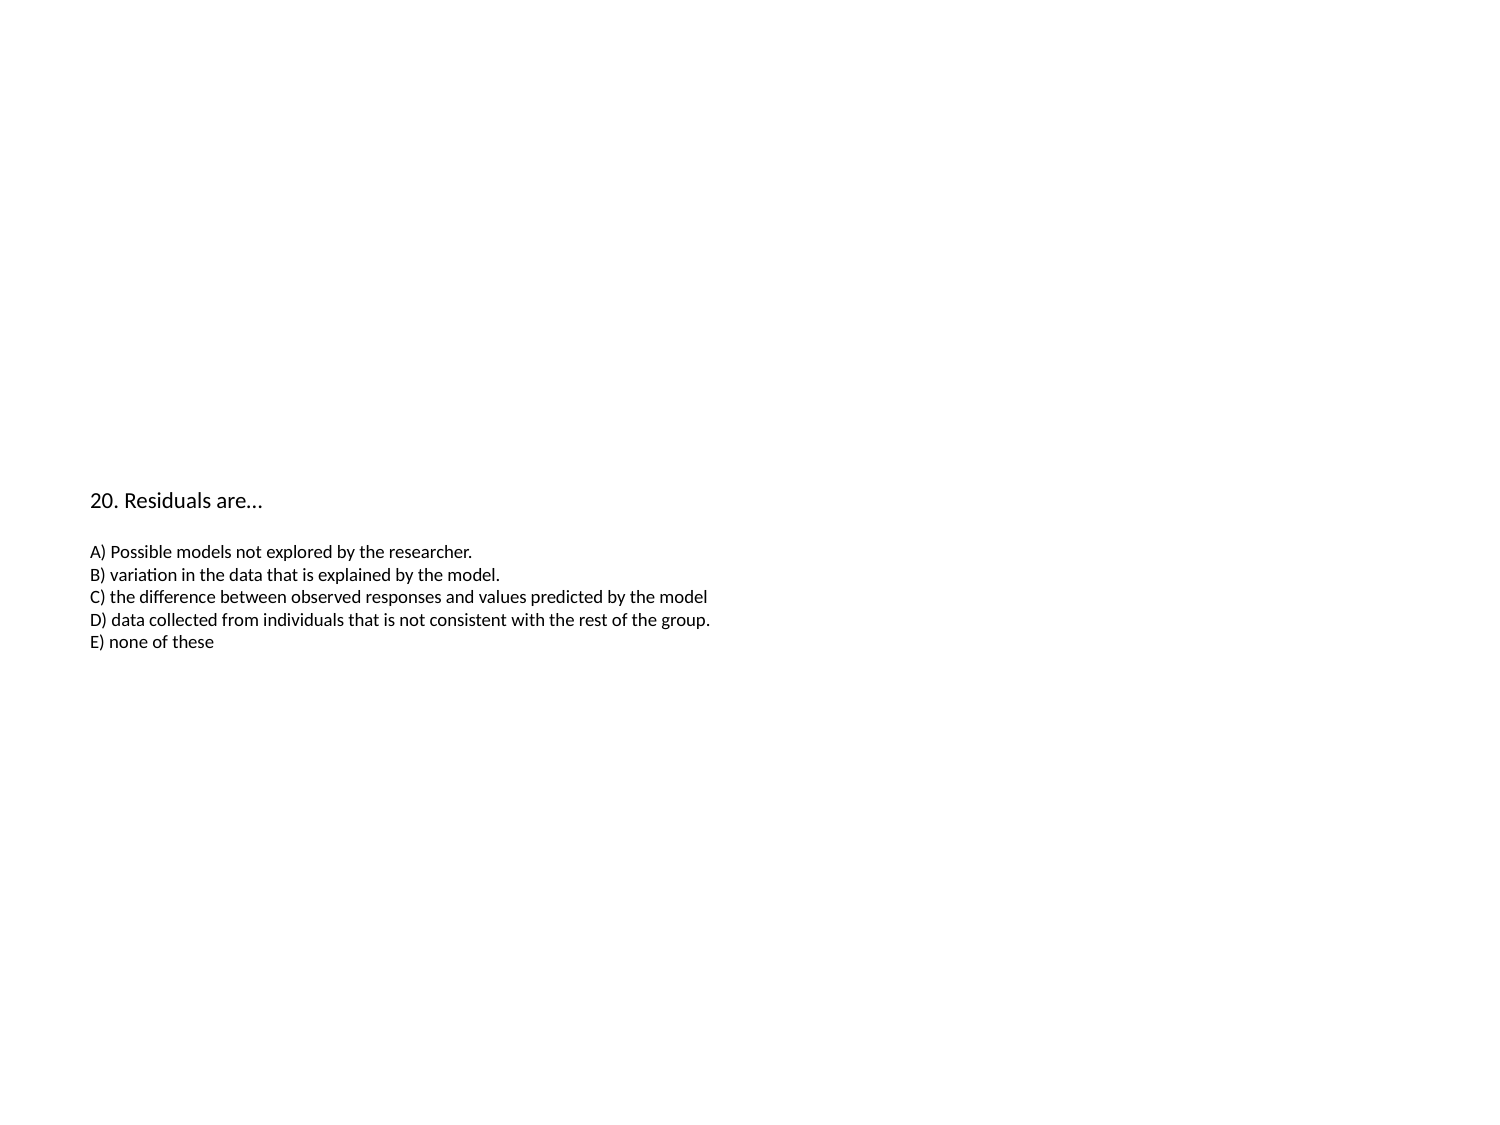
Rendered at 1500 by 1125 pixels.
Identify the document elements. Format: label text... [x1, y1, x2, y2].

title 20. Residuals are… A) Possible models not explored by the researcher. B) variation in the data that is explained by the model. C) the difference between observed responses and values predicted by the model D) data collected from individuals that is not consistent with the rest of the group. E) none of these [75, 474, 1425, 663]
